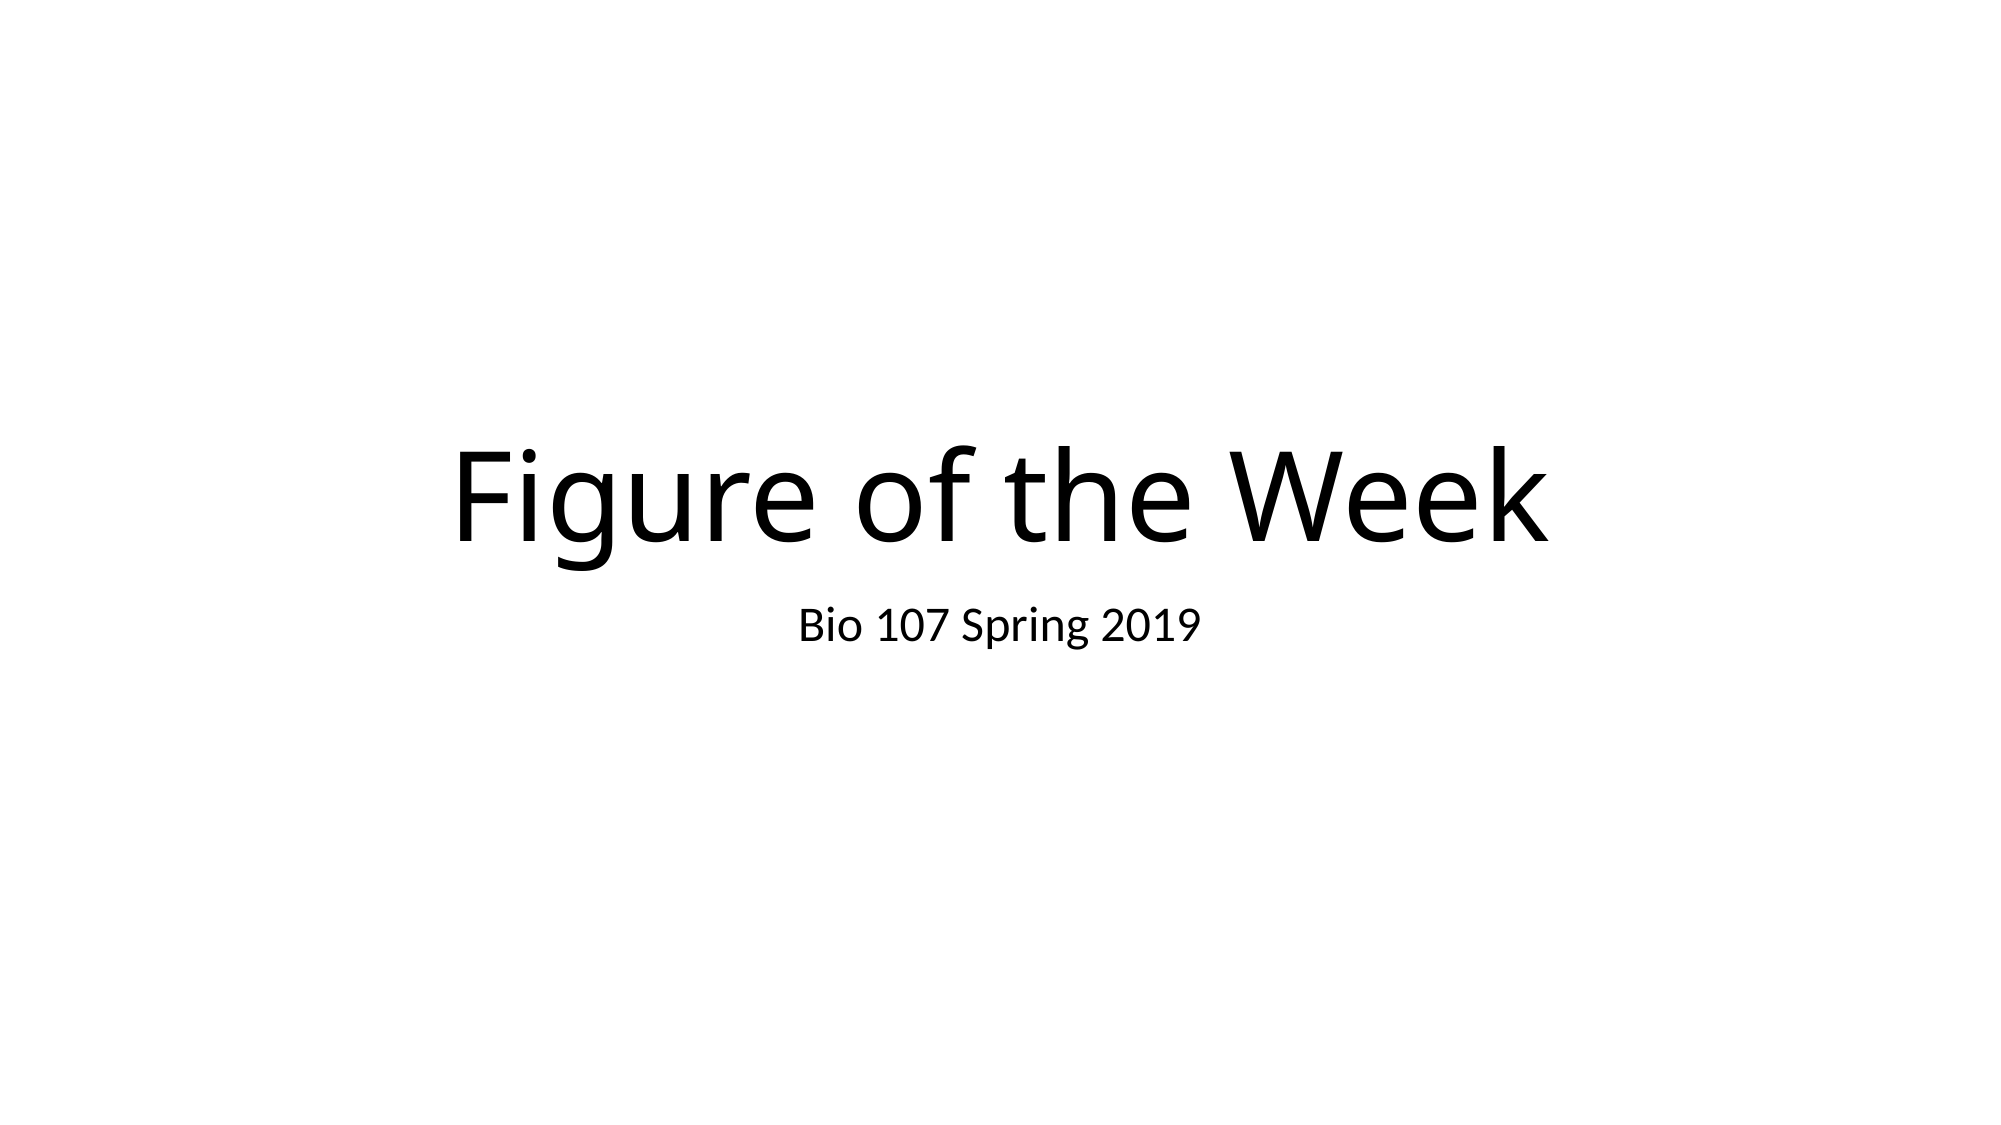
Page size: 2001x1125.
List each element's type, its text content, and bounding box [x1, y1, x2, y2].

title Figure of the Week [249, 184, 1750, 576]
subtitle Bio 107 Spring 2019 [249, 590, 1750, 863]
